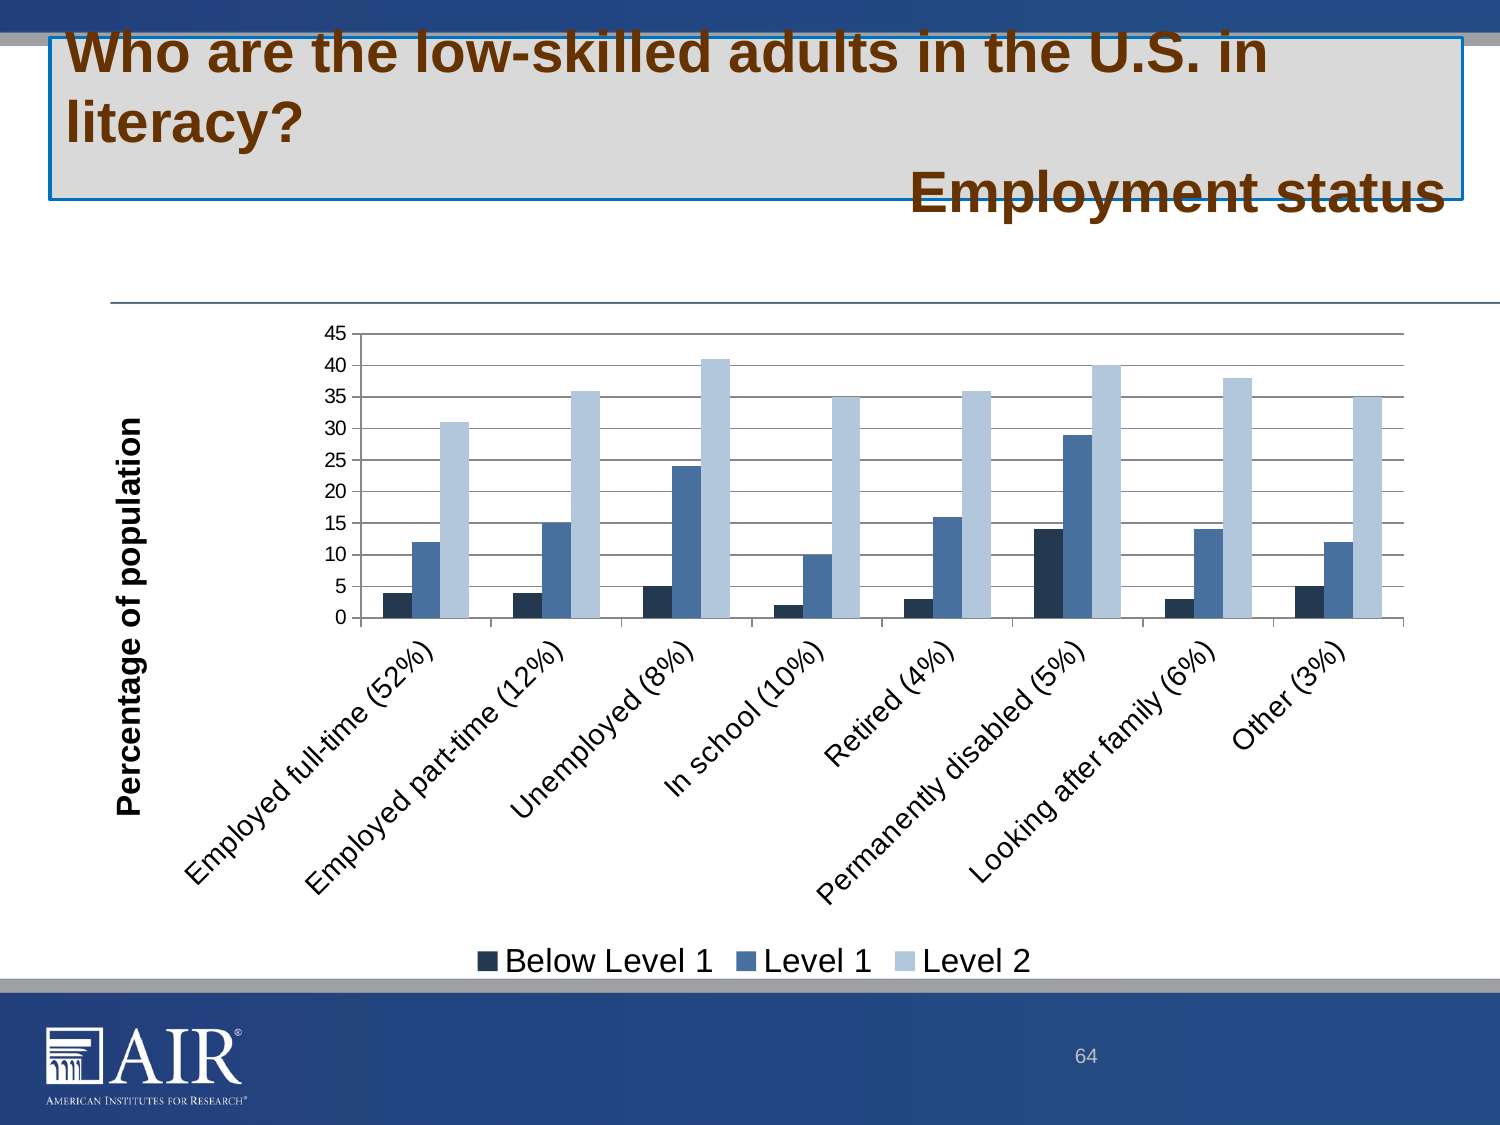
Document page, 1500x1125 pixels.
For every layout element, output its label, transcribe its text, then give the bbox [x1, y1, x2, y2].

text_box Who are the low-skilled adults in the U.S. in literacy? Employment status [49, 37, 1463, 200]
picture [0, 0, 1500, 1125]
slide_number 64 [1074, 1042, 1425, 1103]
chart [73, 308, 1437, 987]
